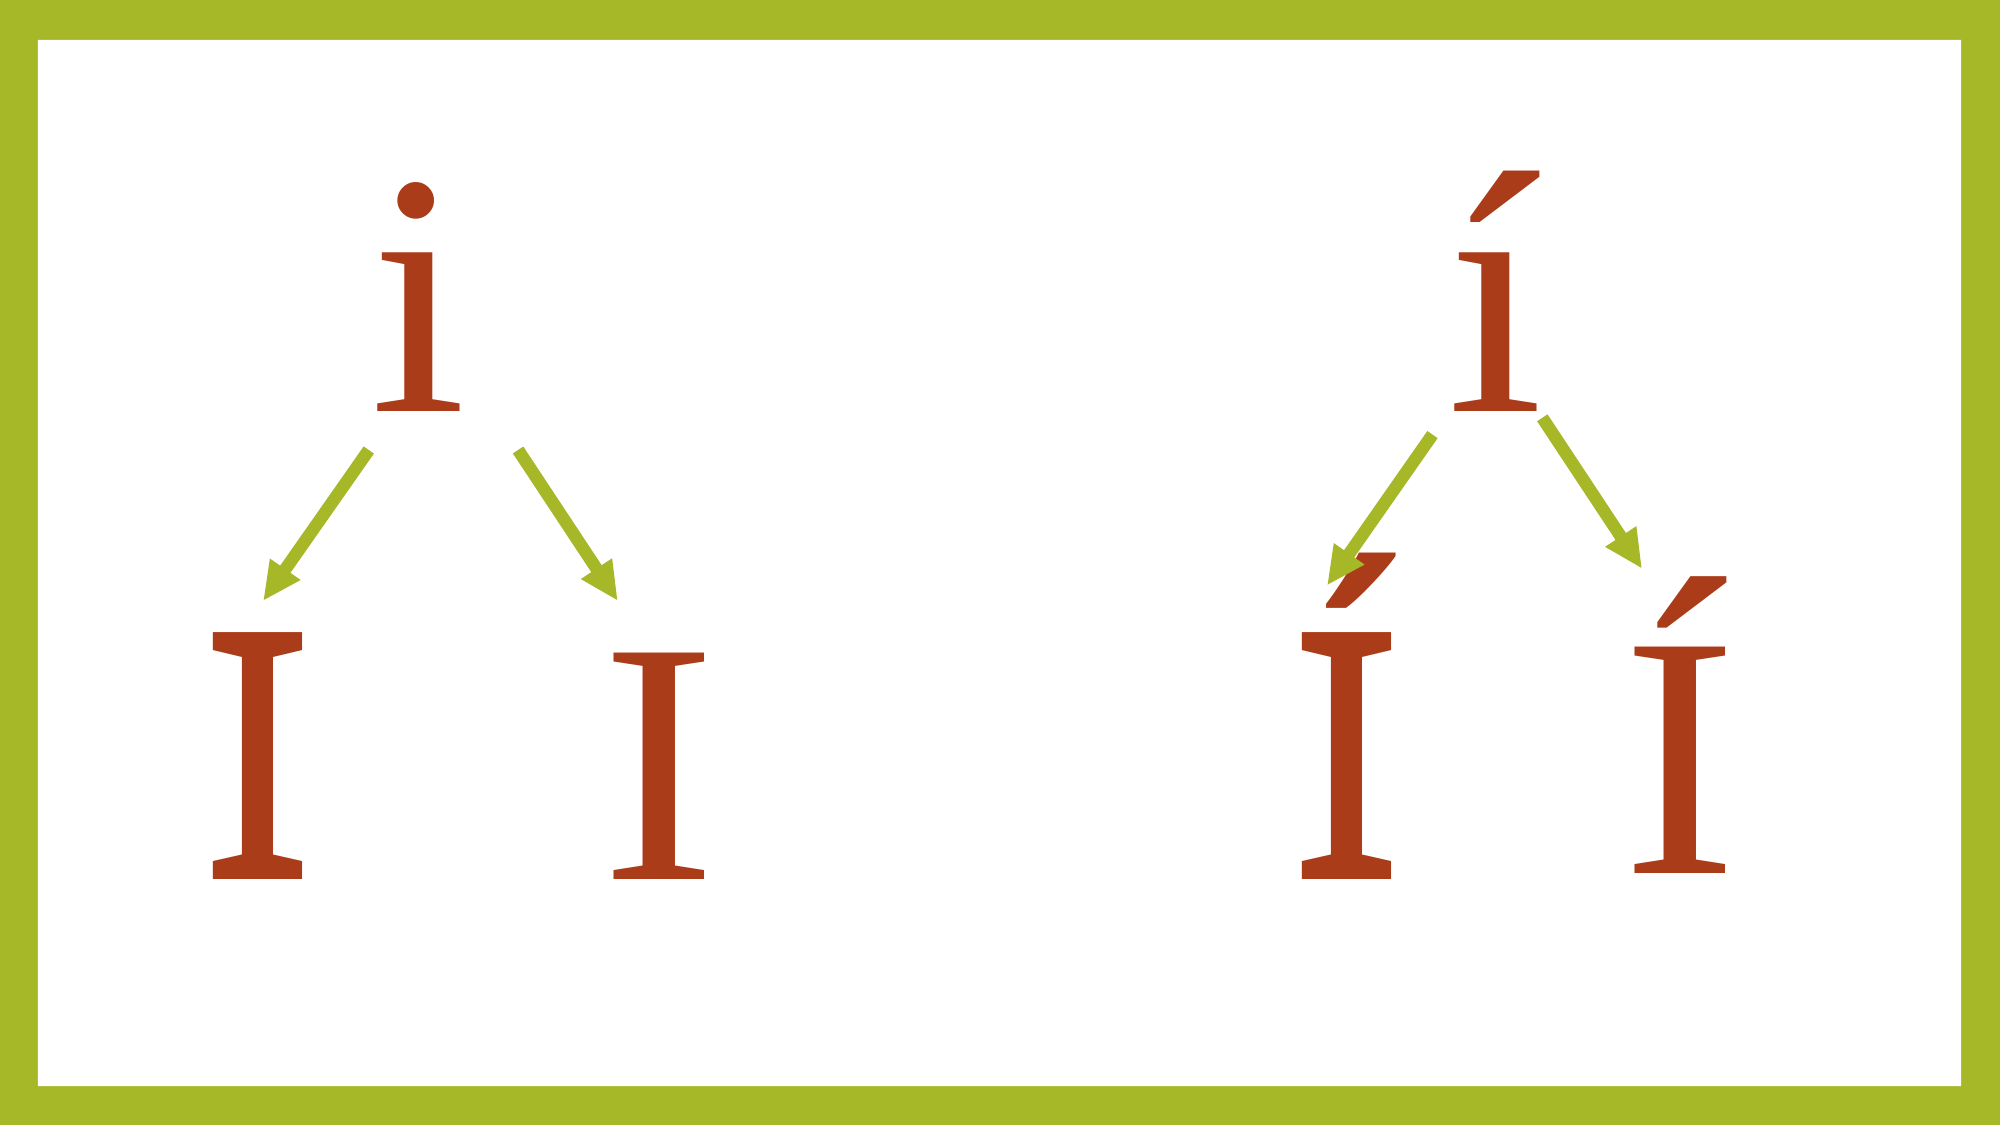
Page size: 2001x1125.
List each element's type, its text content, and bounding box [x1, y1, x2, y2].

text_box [1327, 434, 1433, 585]
text_box Í [1274, 526, 1459, 957]
text_box í [1432, 58, 1617, 489]
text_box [517, 449, 618, 601]
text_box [263, 449, 370, 601]
text_box Í [1607, 520, 1793, 951]
text_box i [355, 58, 541, 489]
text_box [1542, 417, 1642, 569]
text_box I [184, 526, 369, 957]
text_box I [586, 526, 772, 957]
